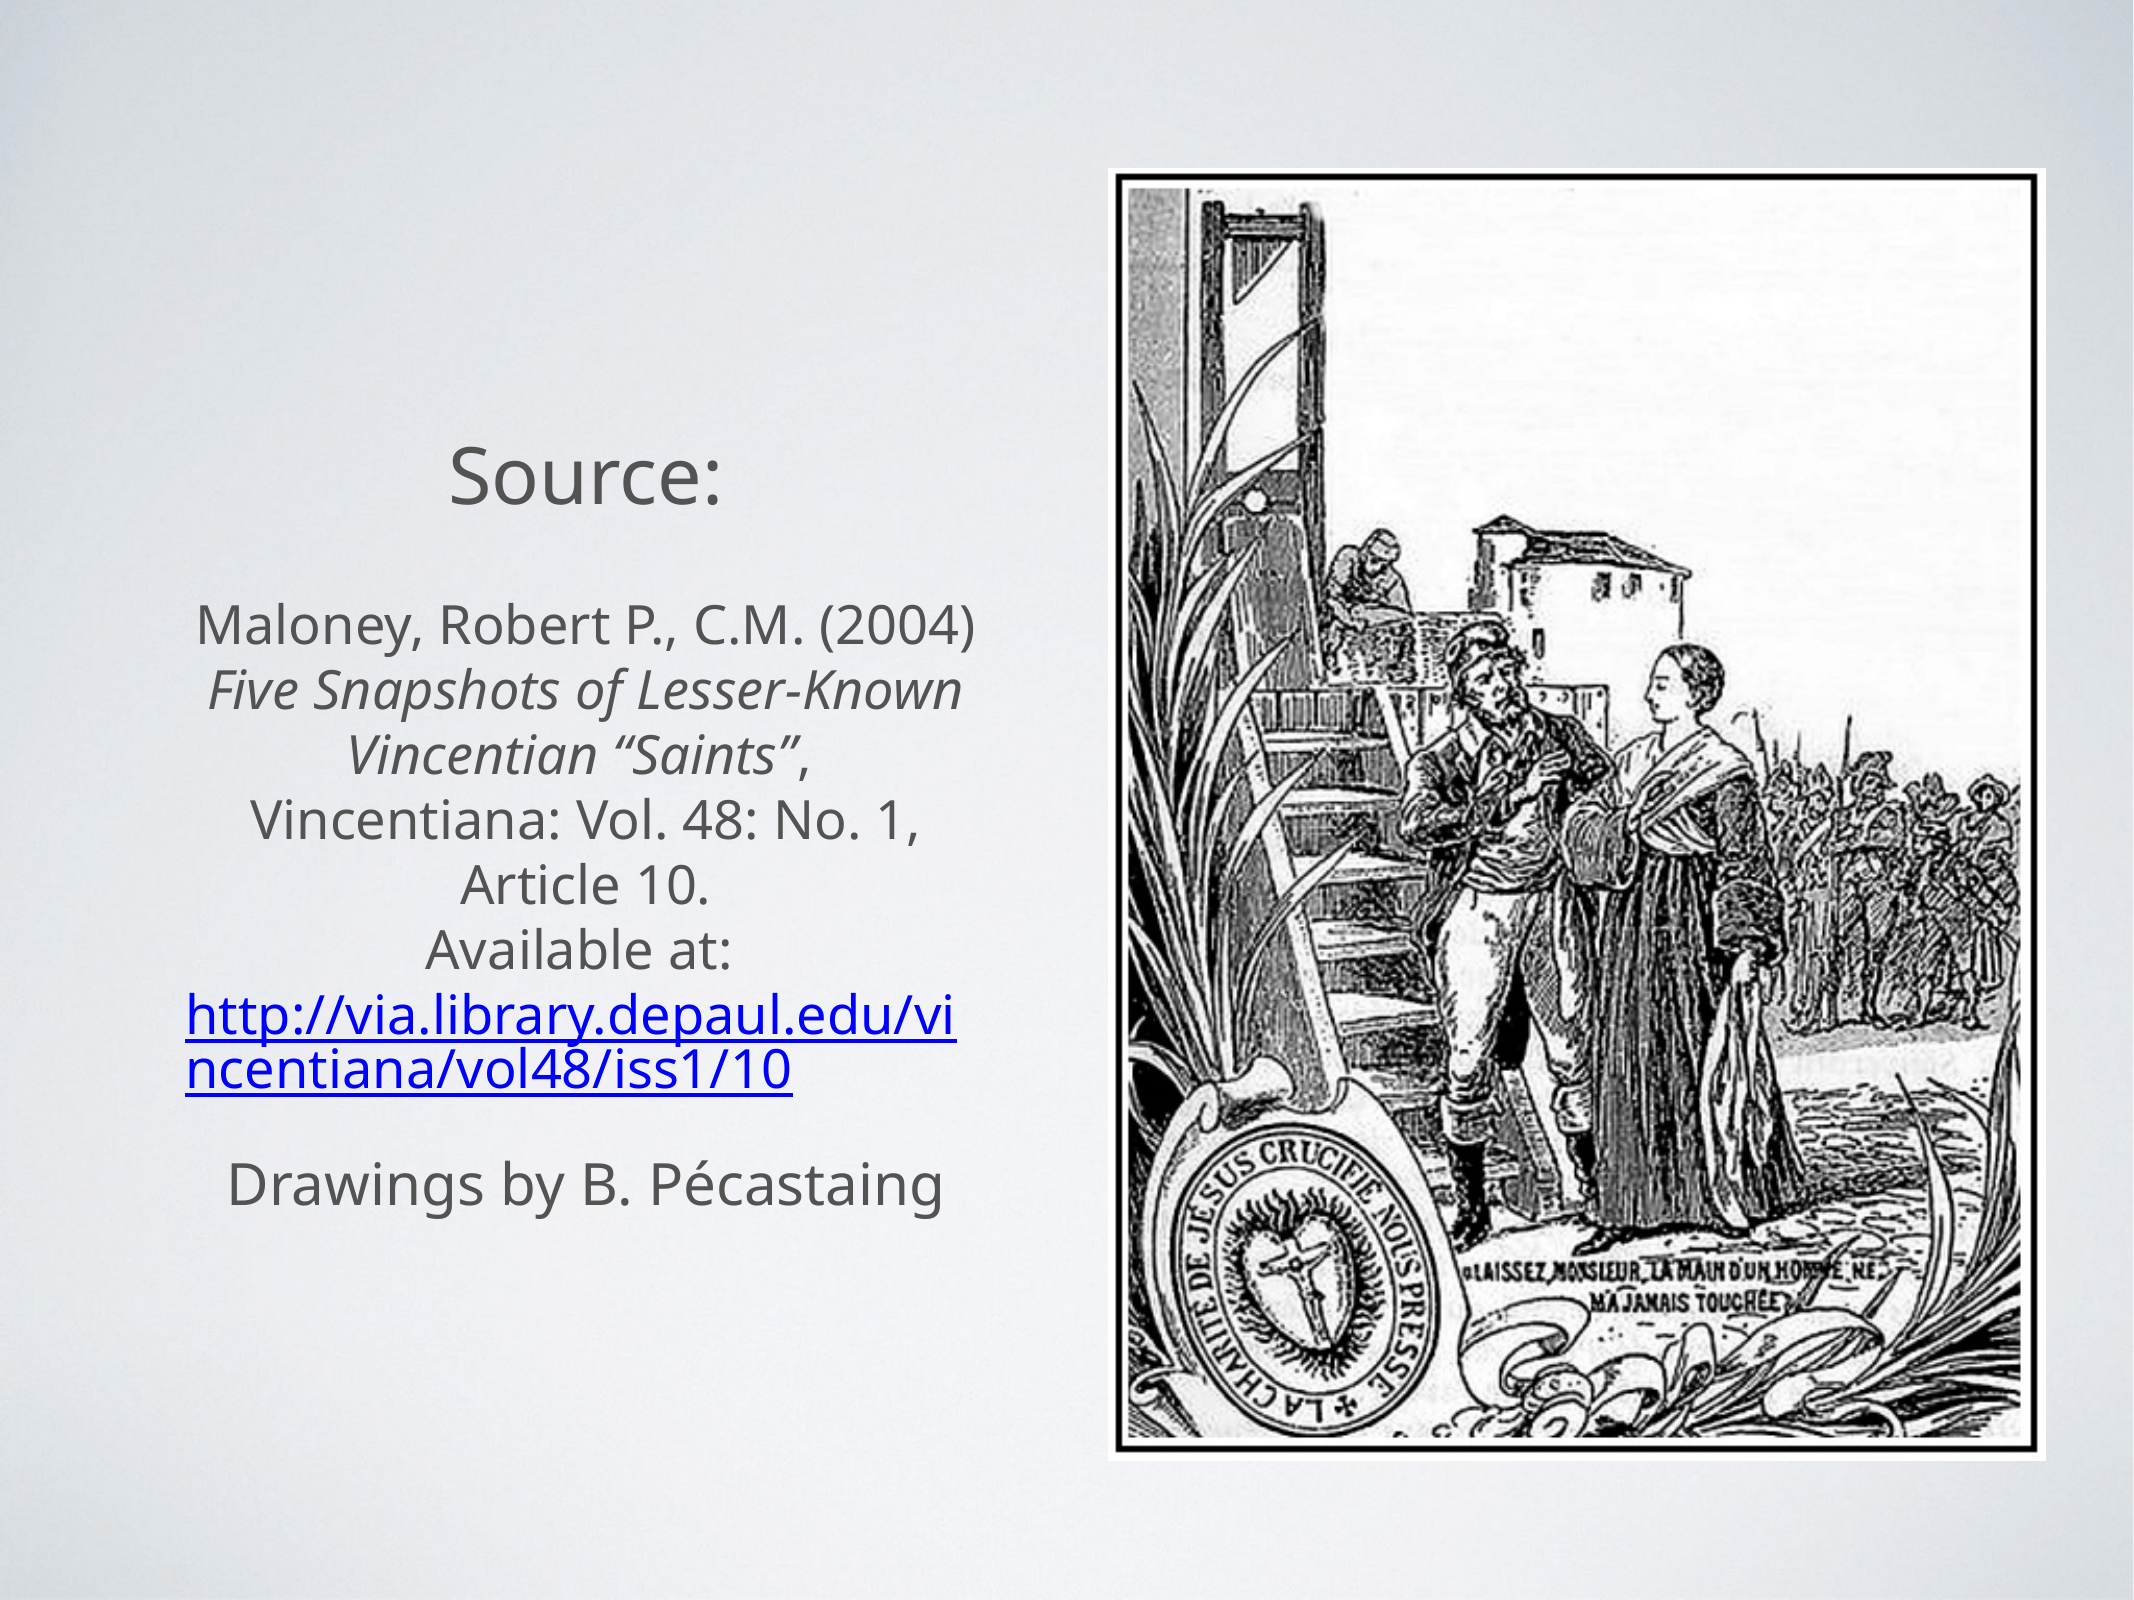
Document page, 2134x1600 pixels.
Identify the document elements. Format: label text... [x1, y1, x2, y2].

list Maloney, Robert P., C.M. (2004) Five Snapshots of Lesser-Known Vincentian “Saints”, Vincentiana: Vol. 48: No. 1, Article 10. Available at: http://via.library.depaul.edu/vincentiana/vol48/iss1/10 [176, 665, 996, 1023]
list Source: [176, 377, 996, 665]
picture [0, 0, 2134, 1600]
text_box Drawings by B. Pécastaing [177, 1138, 995, 1226]
